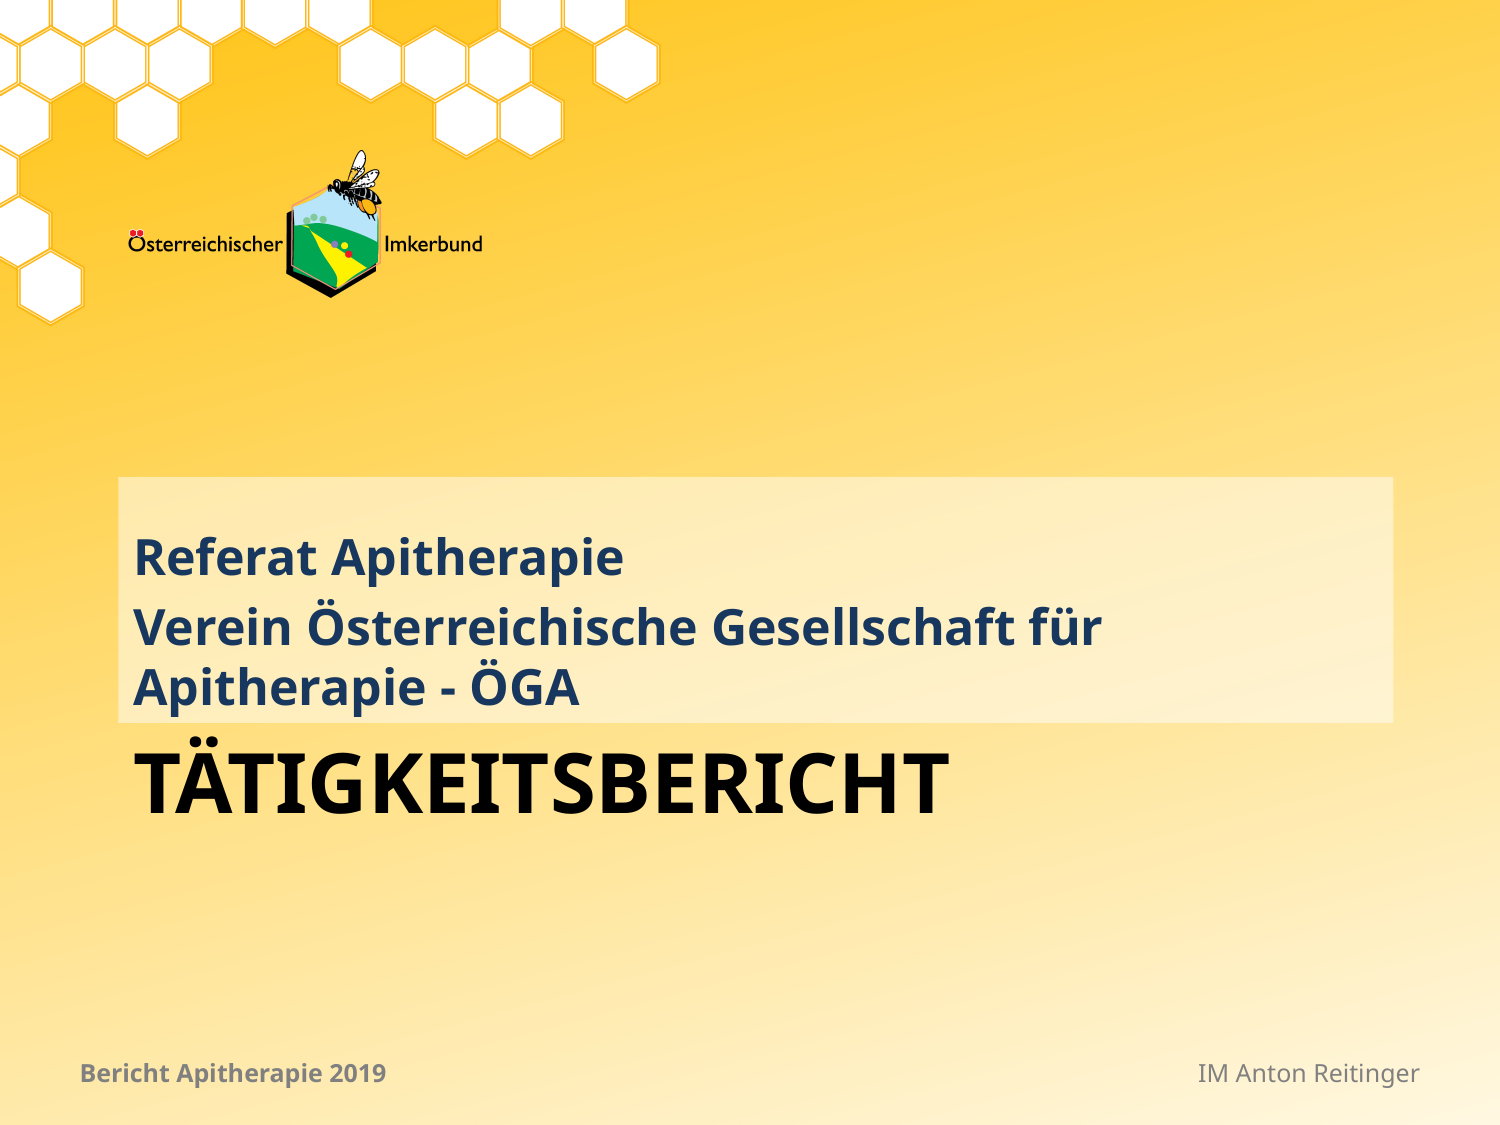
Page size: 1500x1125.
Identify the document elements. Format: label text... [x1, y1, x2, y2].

title Tätigkeitsbericht [118, 724, 1394, 947]
list Referat Apitherapie Verein Österreichische Gesellschaft für Apitherapie - ÖGA [118, 476, 1394, 724]
picture [0, 0, 1500, 1125]
